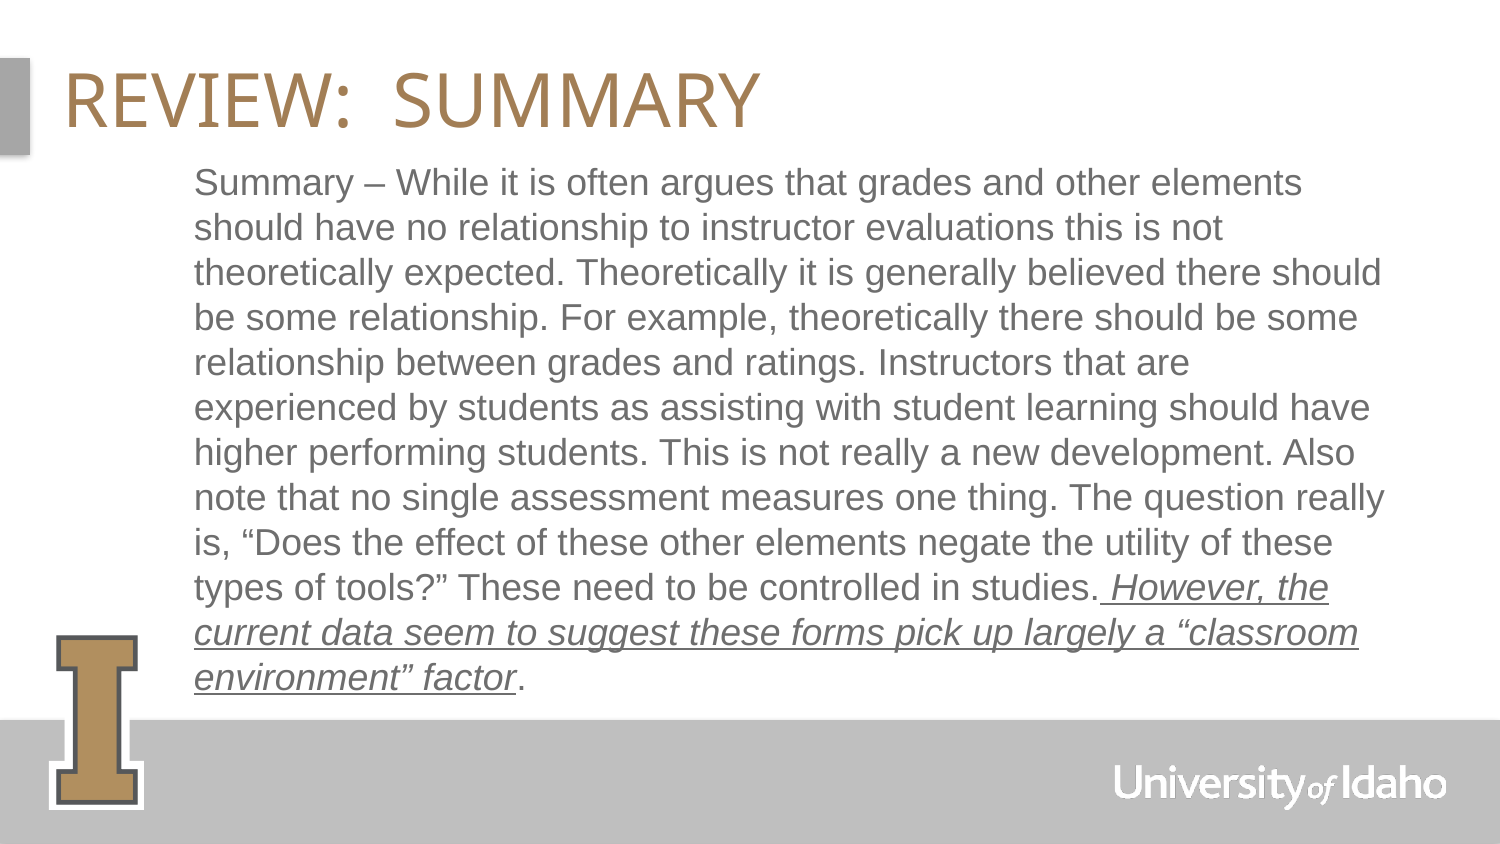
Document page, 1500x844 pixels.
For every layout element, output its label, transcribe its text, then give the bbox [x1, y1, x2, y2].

title Review: Summary [62, 52, 1413, 147]
list Summary – While it is often argues that grades and other elements should have no relationship to instructor evaluations this is not theoretically expected. Theoretically it is generally believed there should be some relationship. For example, theoretically there should be some relationship between grades and ratings. Instructors that are experienced by students as assisting with student learning should have higher performing students. This is not really a new development. Also note that no single assessment measures one thing. The question really is, “Does the effect of these other elements negate the utility of these types of tools?” These need to be controlled in studies. However, the current data seem to suggest these forms pick up largely a “classroom environment” factor. [193, 158, 1401, 705]
